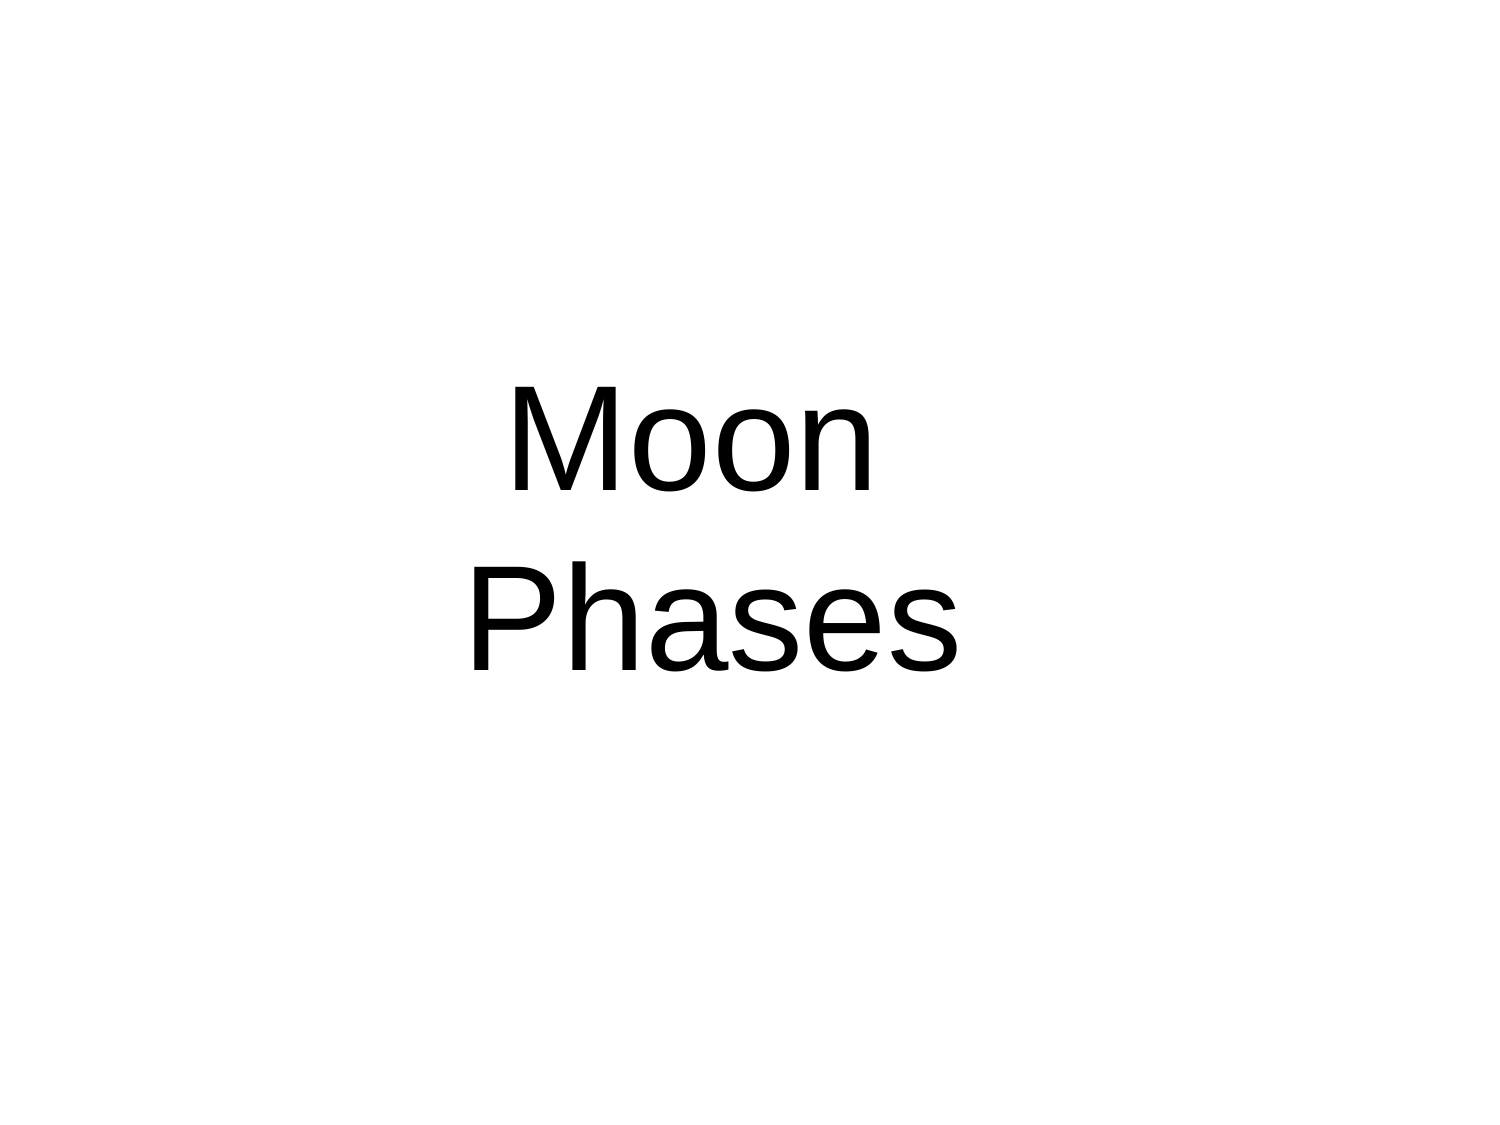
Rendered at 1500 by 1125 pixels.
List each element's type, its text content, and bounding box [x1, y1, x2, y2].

title Moon Phases [75, 399, 1350, 642]
